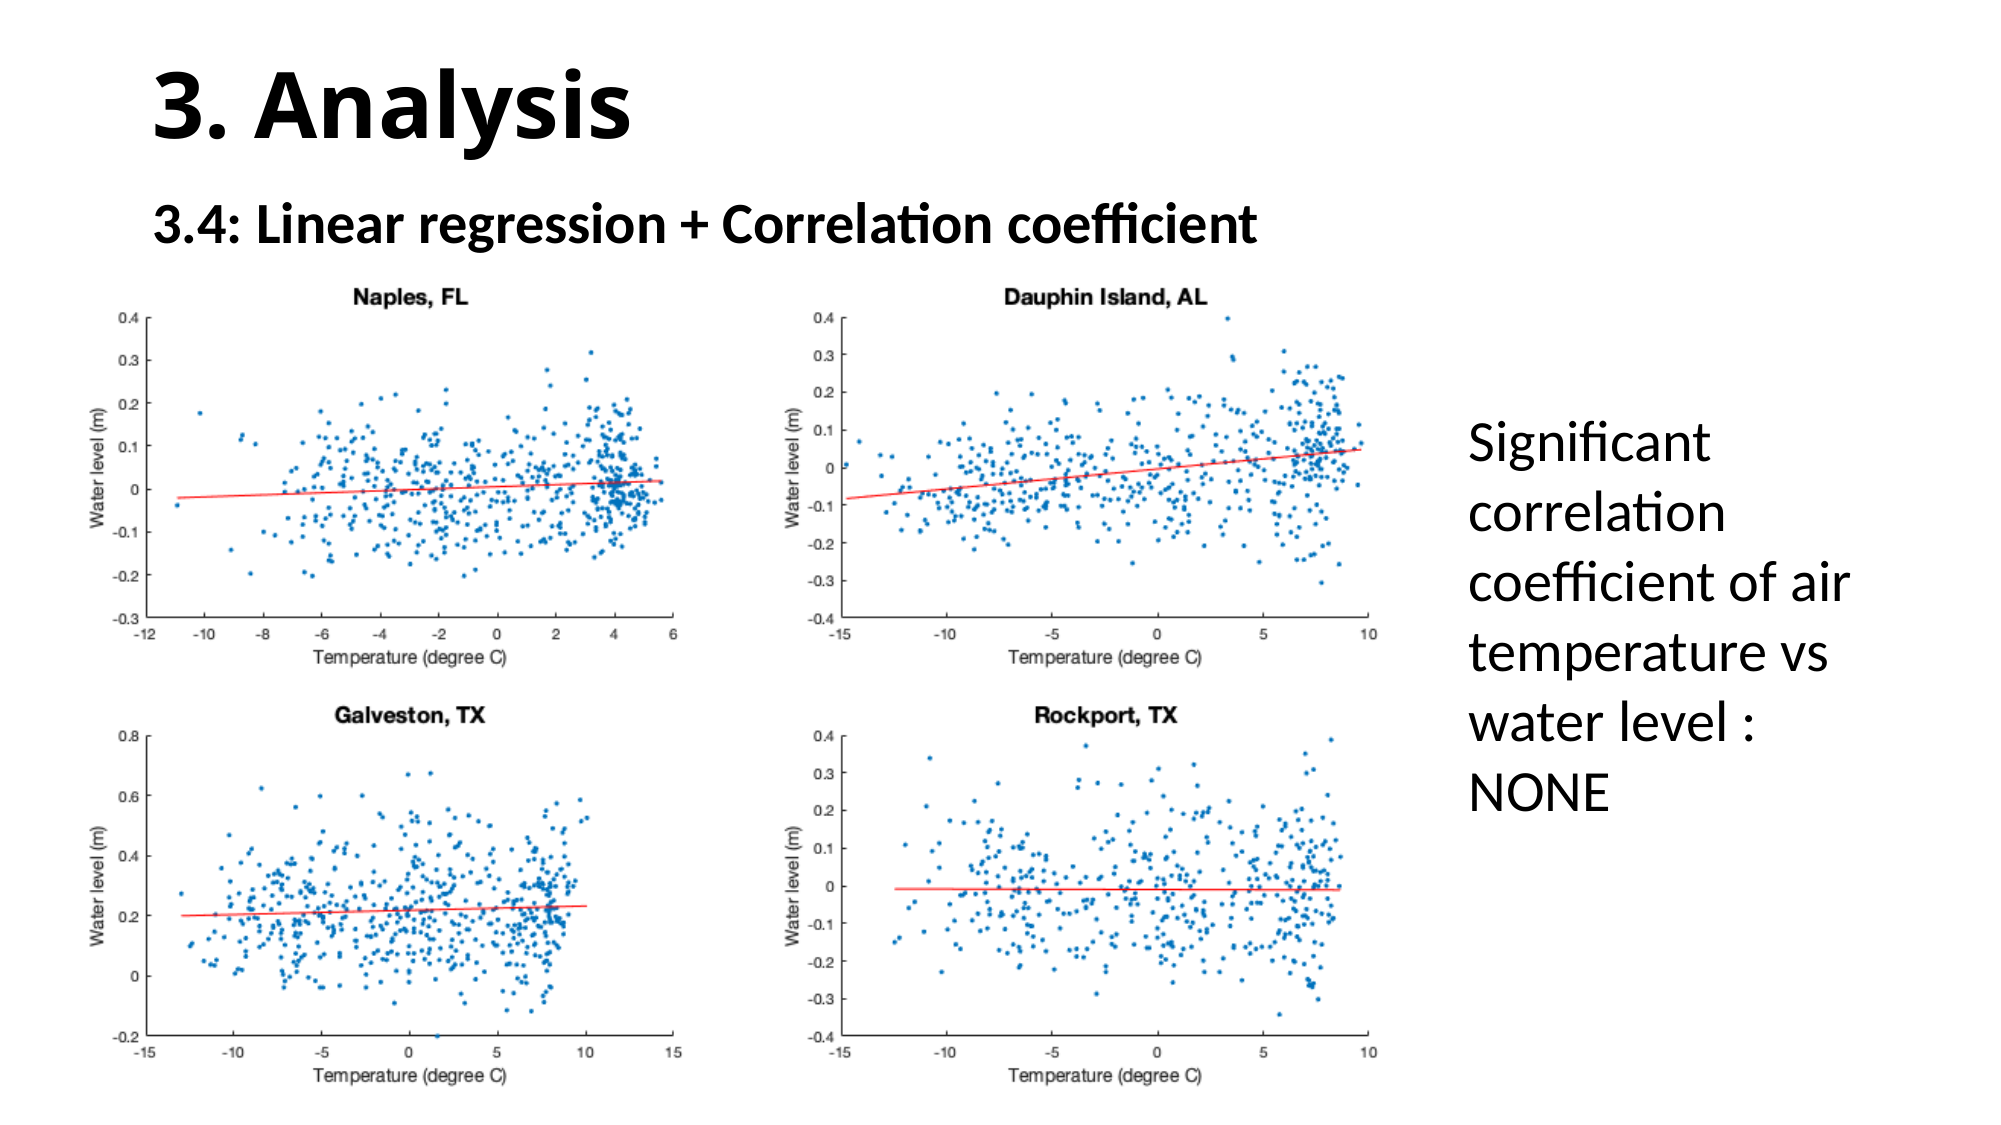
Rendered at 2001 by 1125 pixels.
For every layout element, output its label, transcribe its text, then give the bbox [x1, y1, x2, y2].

picture [32, 267, 1427, 1108]
title 3. Analysis [137, 0, 1863, 186]
text_box Significant correlation coefficient of air temperature vs water level : NONE [1453, 396, 1909, 901]
list 3.4: Linear regression + Correlation coefficient [137, 186, 1863, 900]
